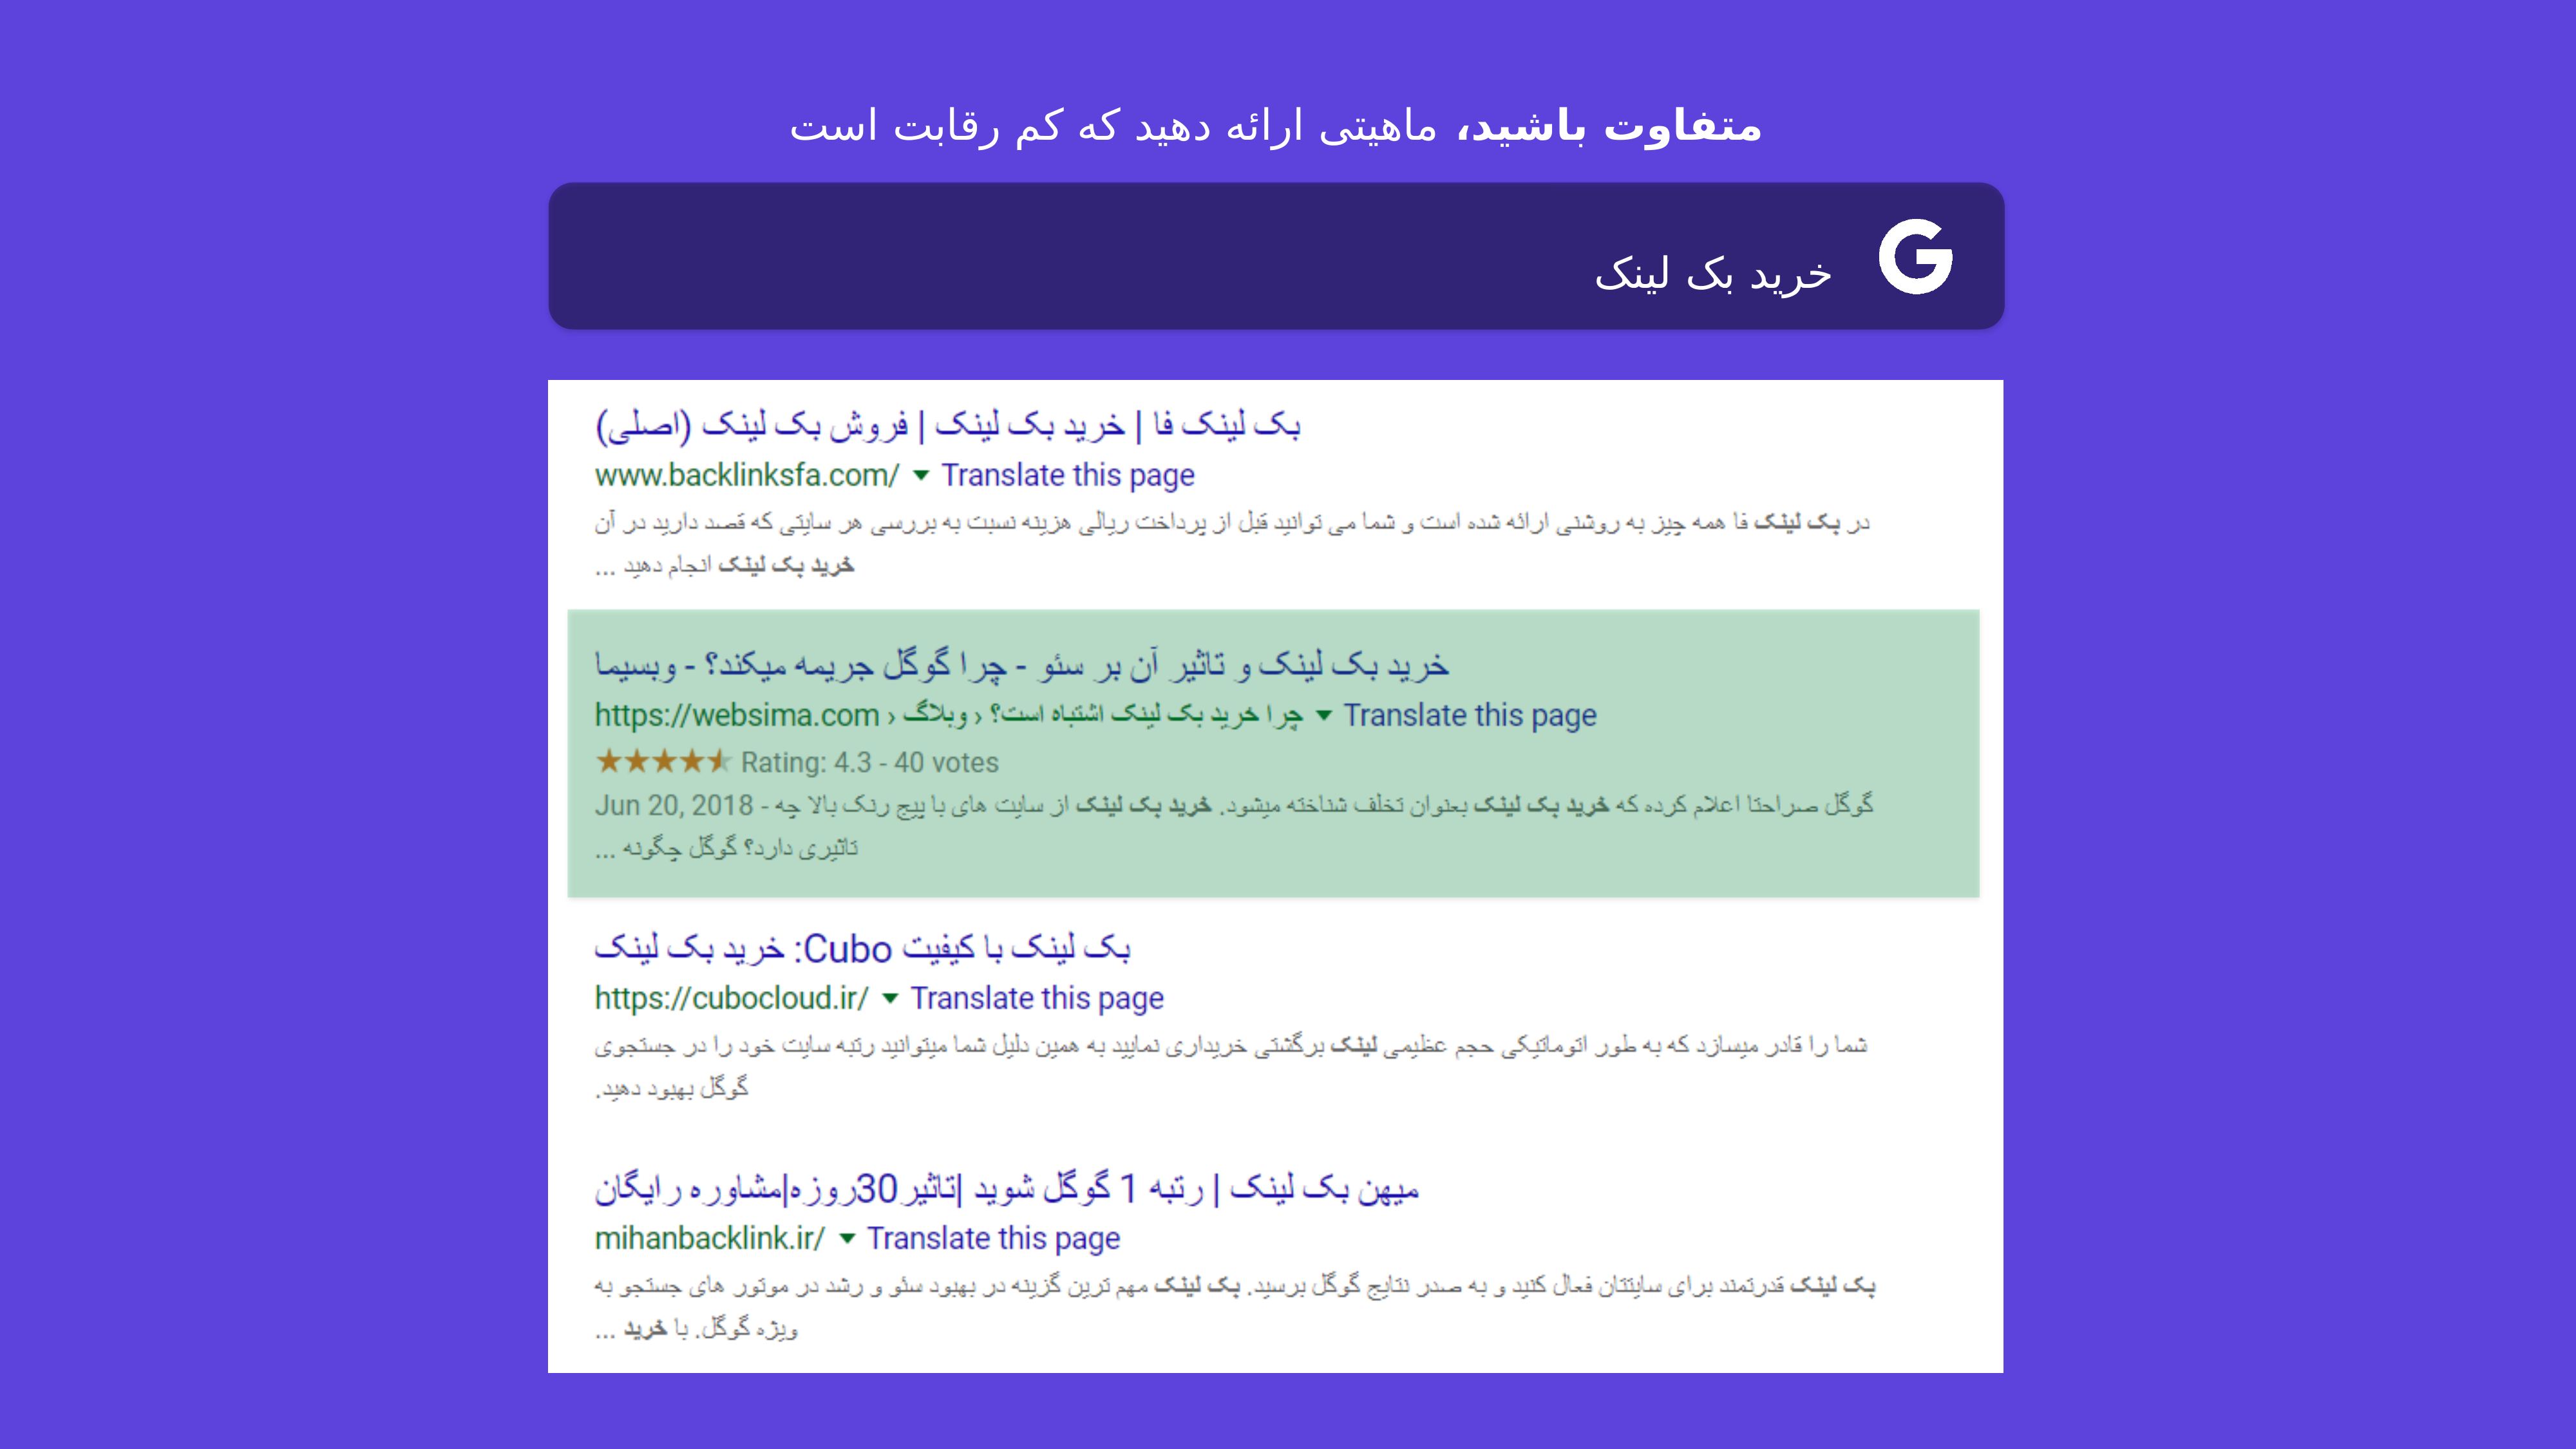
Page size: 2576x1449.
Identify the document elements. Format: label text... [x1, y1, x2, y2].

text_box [548, 182, 2005, 330]
text_box متفاوت باشید، ماهیتی ارائه دهید که کم رقابت است [614, 40, 1940, 155]
picture [548, 380, 2004, 1373]
